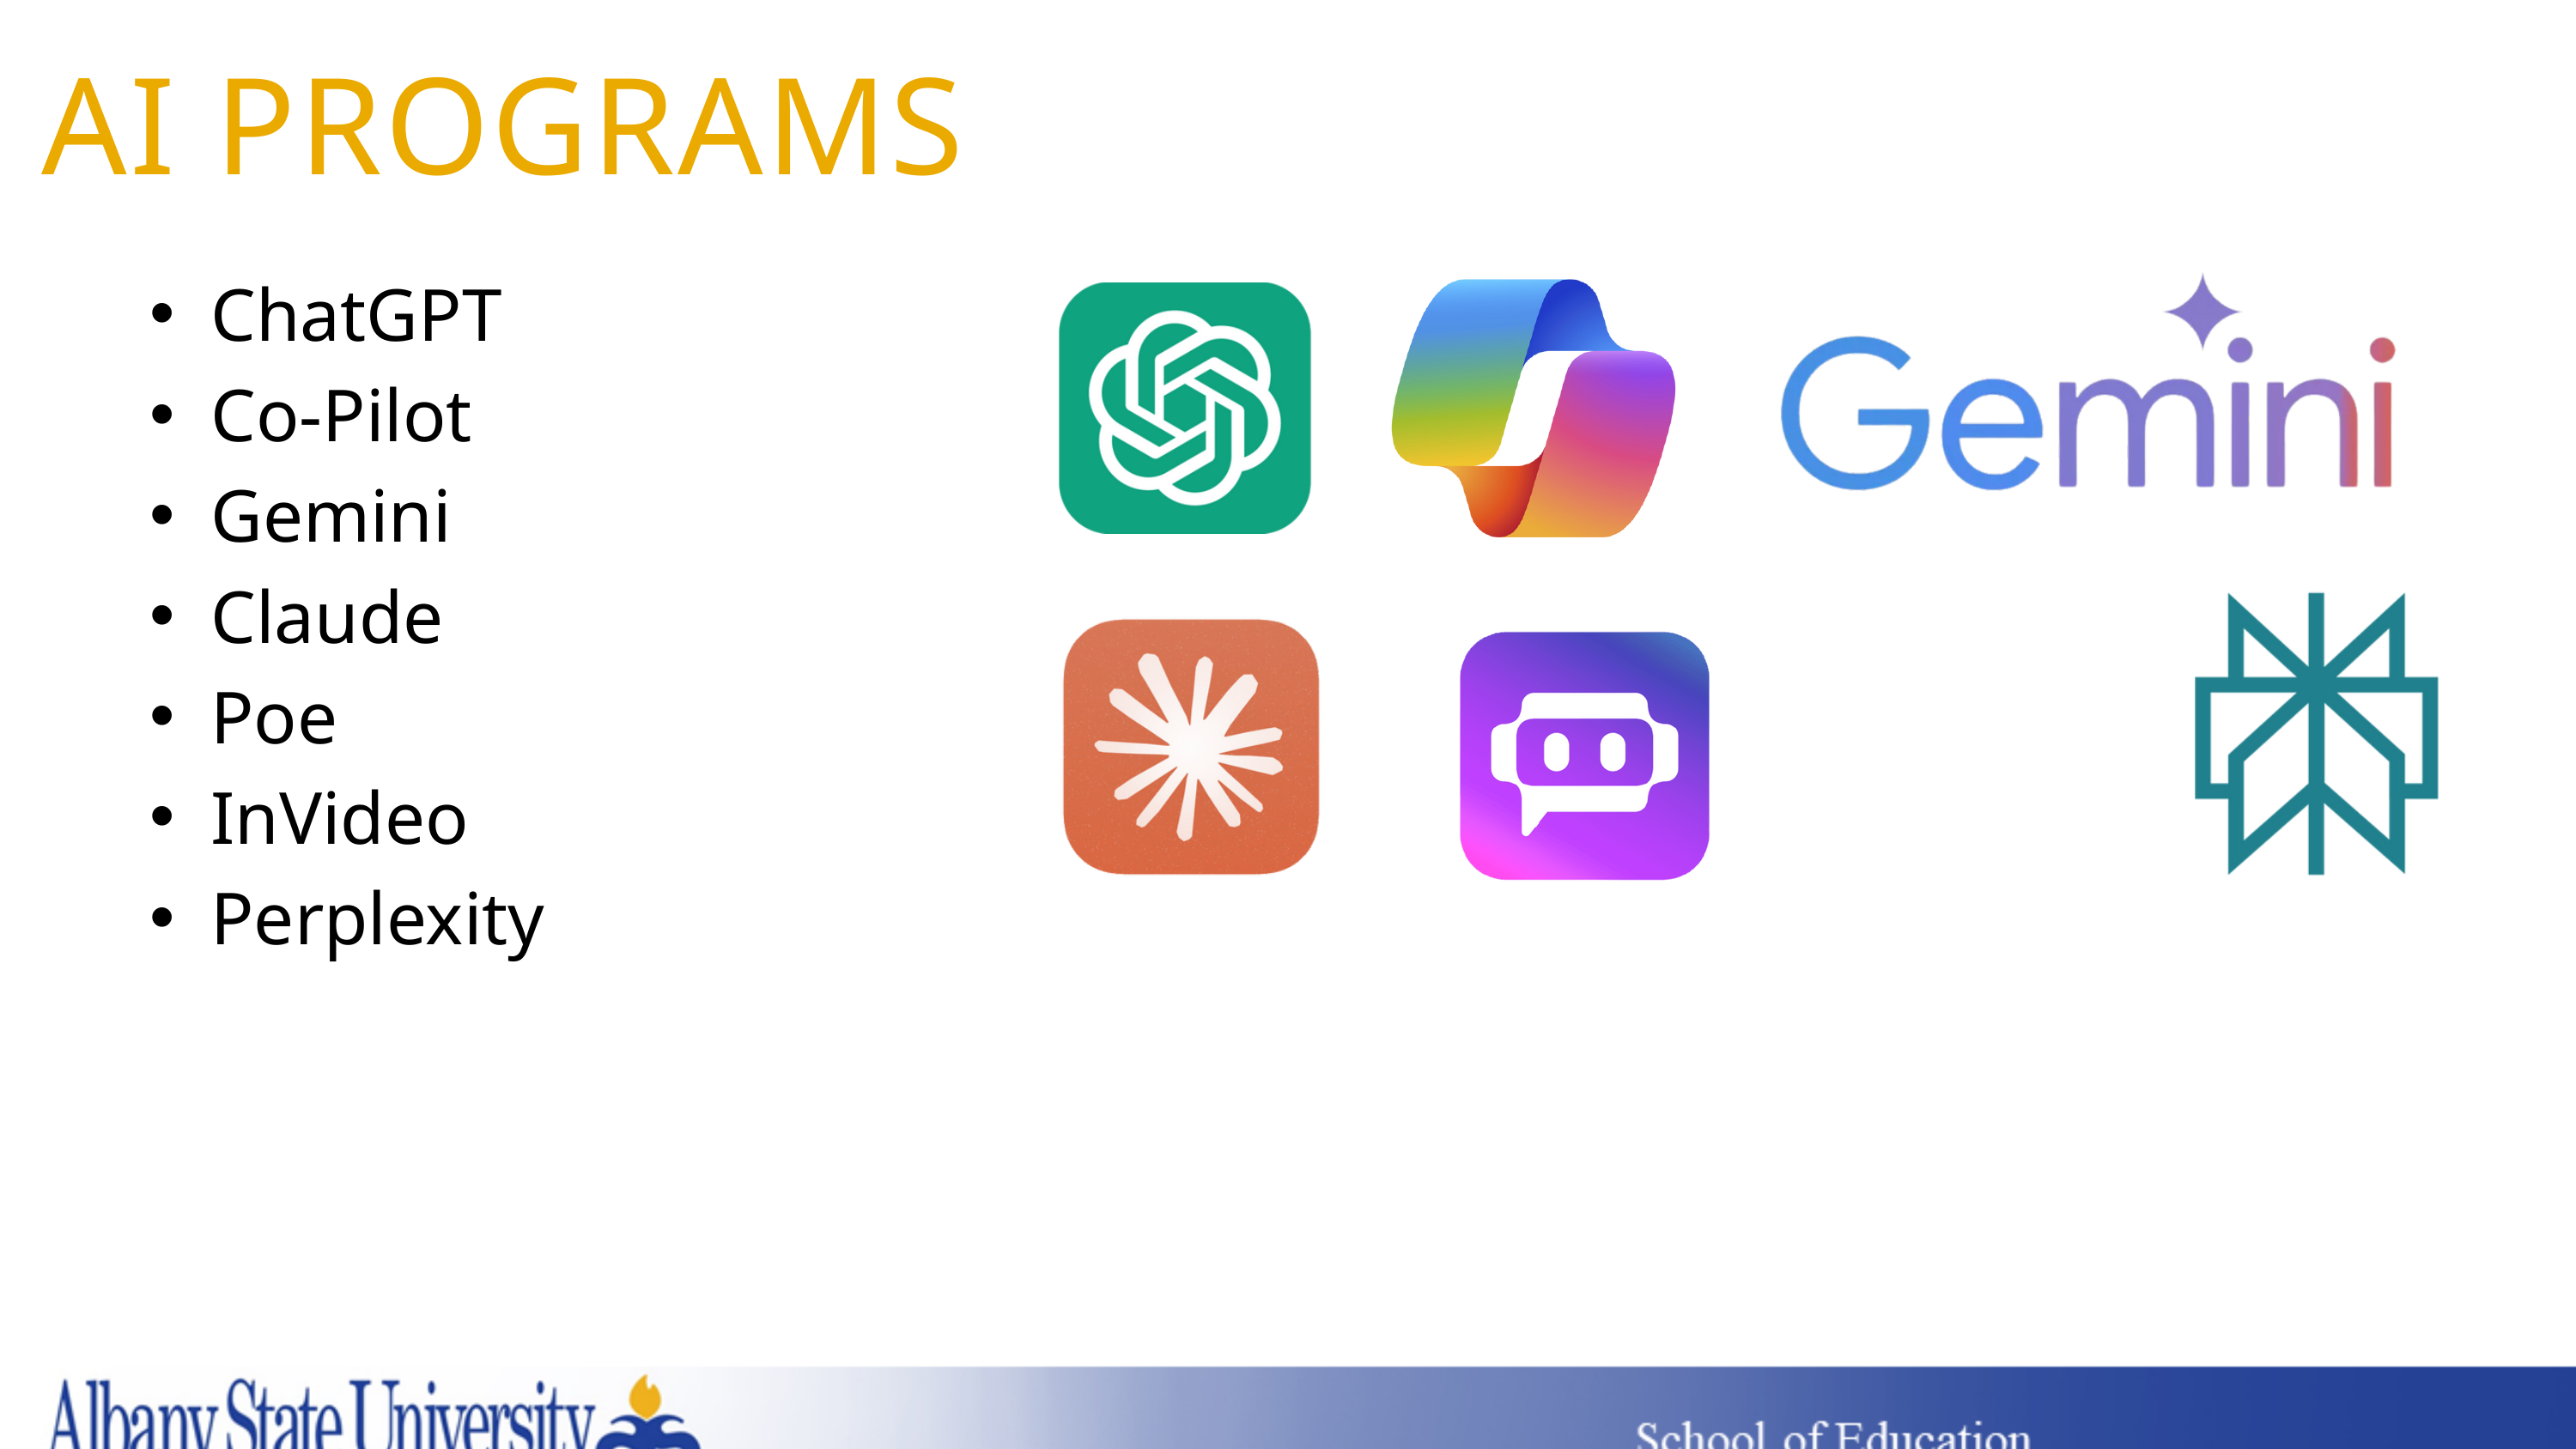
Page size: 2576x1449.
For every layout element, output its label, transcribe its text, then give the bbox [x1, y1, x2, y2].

text_box ChatGPT Co-Pilot Gemini Claude Poe InVideo Perplexity [88, 255, 1115, 960]
text_box [1115, 613, 1333, 885]
text_box [1450, 613, 1718, 900]
text_box [1771, 248, 2422, 524]
text_box AI PROGRAMS [41, 27, 1380, 202]
text_box [1386, 272, 1680, 544]
text_box [2138, 555, 2495, 912]
text_box [0, 58, 2576, 1449]
text_box [1115, 282, 1333, 535]
